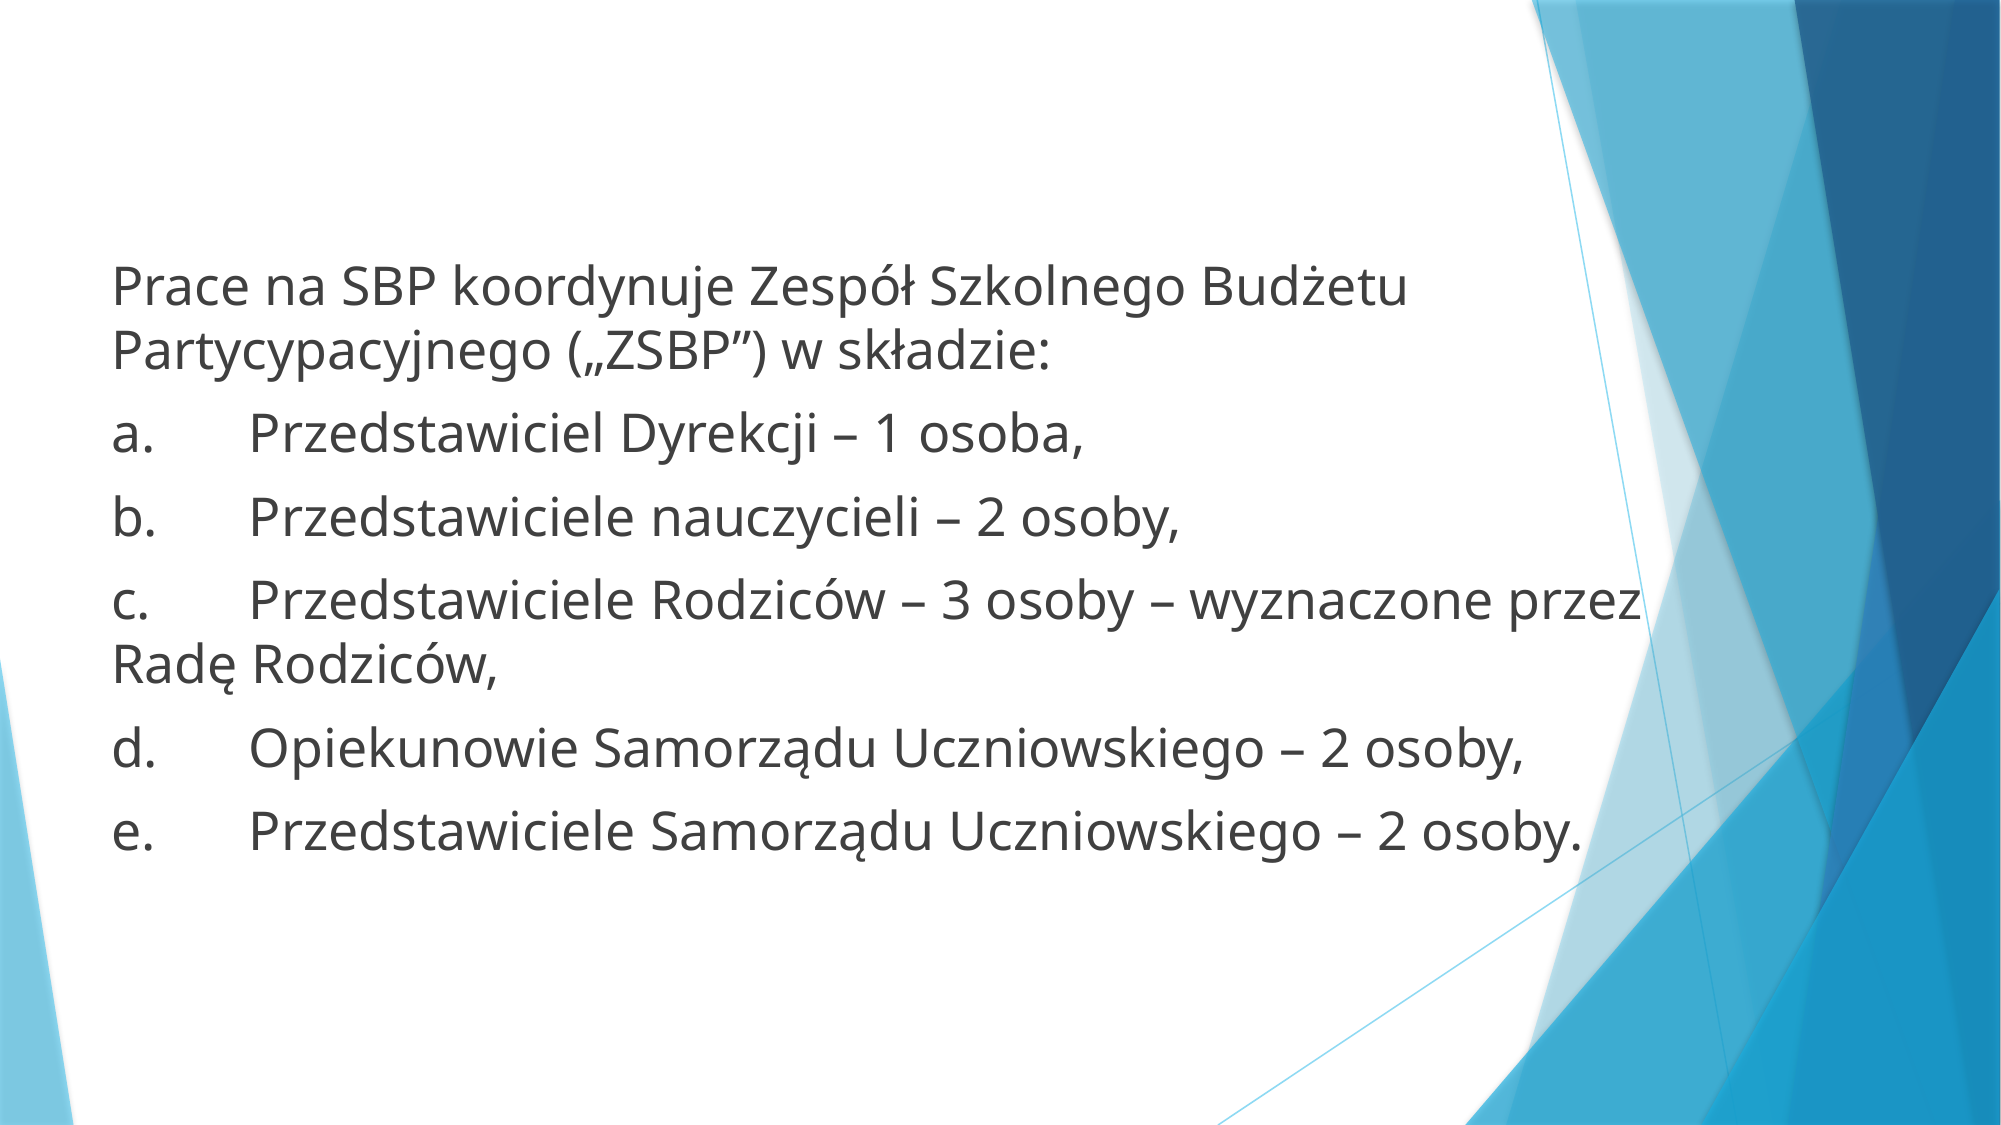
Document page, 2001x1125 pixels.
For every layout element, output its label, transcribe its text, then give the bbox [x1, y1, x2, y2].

list Prace na SBP koordynuje Zespół Szkolnego Budżetu Partycypacyjnego („ZSBP”) w składzie: a. Przedstawiciel Dyrekcji – 1 osoba, b. Przedstawiciele nauczycieli – 2 osoby, c. Przedstawiciele Rodziców – 3 osoby – wyznaczone przez Radę Rodziców, d. Opiekunowie Samorządu Uczniowskiego – 2 osoby, e. Przedstawiciele Samorządu Uczniowskiego – 2 osoby. [96, 244, 1659, 881]
